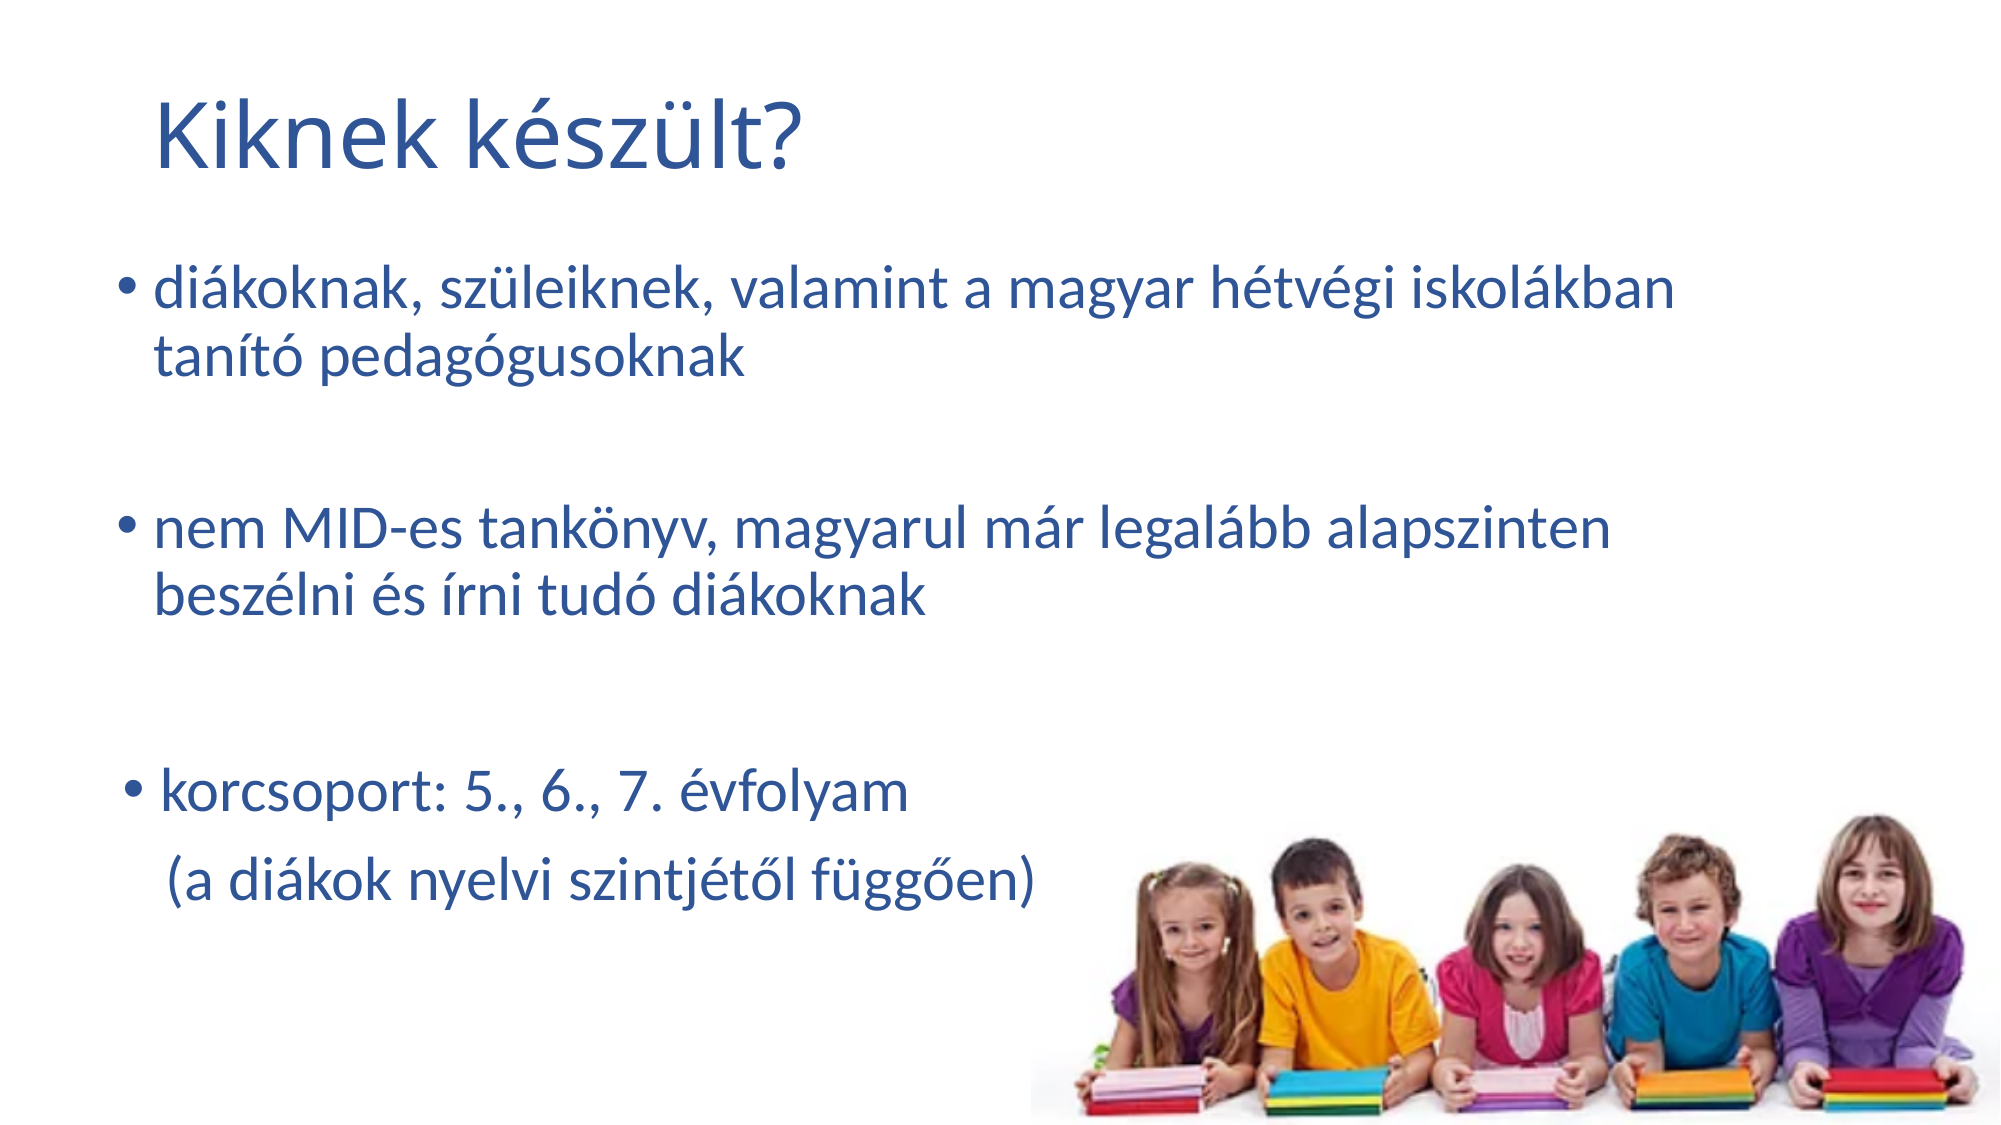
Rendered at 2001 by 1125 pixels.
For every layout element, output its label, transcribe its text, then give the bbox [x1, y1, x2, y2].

text_box nem MID-es tankönyv, magyarul már legalább alapszinten beszélni és írni tudó diákoknak [101, 390, 1725, 659]
text_box diákoknak, szüleiknek, valamint a magyar hétvégi iskolákban tanító pedagógusoknak [101, 247, 1725, 390]
picture [1031, 777, 2000, 1125]
text_box korcsoport: 5., 6., 7. évfolyam (a diákok nyelvi szintjétől függően) [107, 750, 1732, 951]
title Kiknek készült? [137, 29, 1863, 248]
